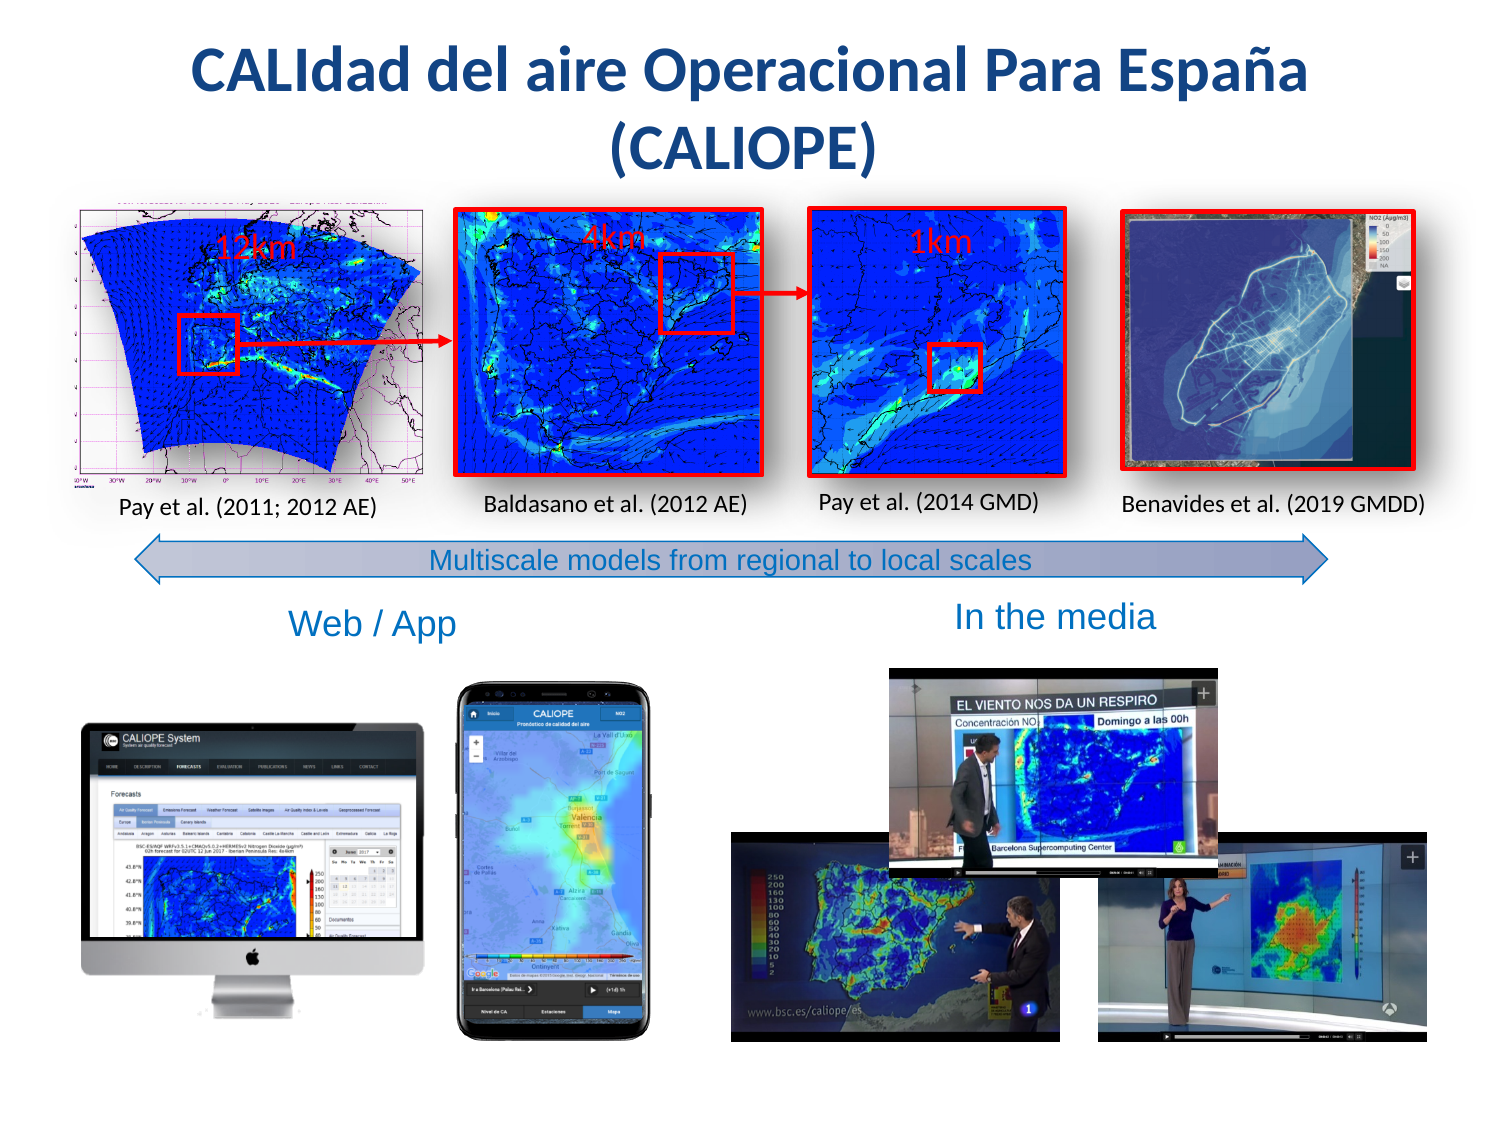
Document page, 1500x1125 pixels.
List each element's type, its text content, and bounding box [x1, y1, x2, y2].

text_box Web / App [273, 592, 503, 638]
text_box CALIdad del aire Operacional Para España (CALIOPE) [91, 35, 1411, 174]
text_box Pay et al. (2014 GMD) [797, 478, 1062, 524]
text_box Baldasano et al. (2012 AE) [461, 480, 771, 526]
picture [1124, 213, 1412, 467]
picture [811, 210, 1063, 474]
text_box Benavides et al. (2019 GMDD) [1093, 479, 1455, 525]
picture [74, 203, 424, 488]
text_box [424, 334, 453, 348]
picture [81, 668, 1427, 1072]
text_box Multiscale models from regional to local scales [135, 534, 1328, 584]
text_box 4km [567, 205, 728, 211]
picture [457, 211, 760, 473]
text_box [760, 287, 811, 300]
text_box Pay et al. (2011; 2012 AE) [97, 488, 406, 528]
text_box In the media [939, 585, 1194, 631]
